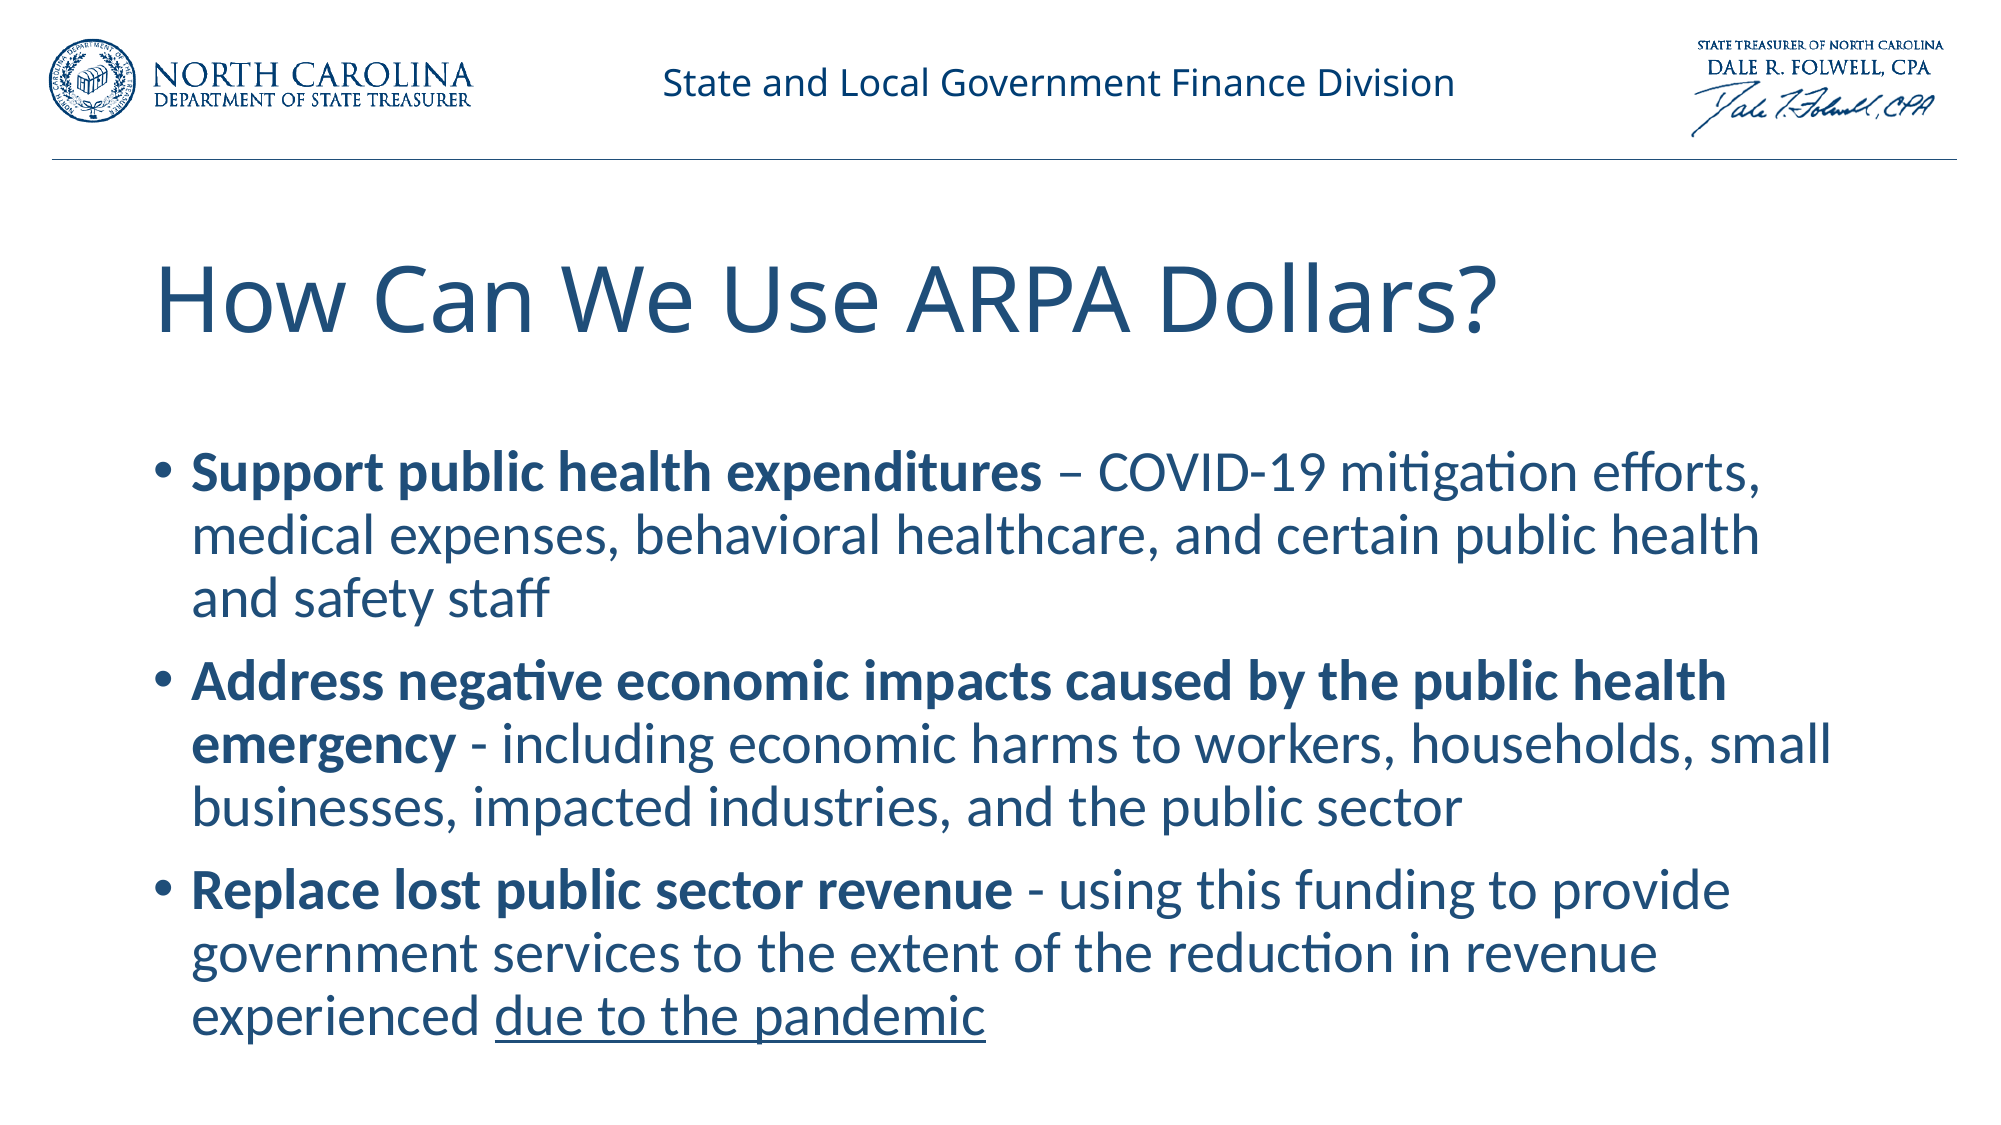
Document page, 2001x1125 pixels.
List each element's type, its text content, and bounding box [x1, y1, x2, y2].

title How Can We Use ARPA Dollars? [138, 194, 1864, 412]
list Support public health expenditures – COVID-19 mitigation efforts, medical expenses, behavioral healthcare, and certain public health and safety staff Address negative economic impacts caused by the public health emergency - including economic harms to workers, households, small businesses, impacted industries, and the public sector Replace lost public sector revenue - using this funding to provide government services to the extent of the reduction in revenue experienced due to the pandemic [138, 433, 1864, 1093]
picture [1641, 25, 1957, 141]
picture [42, 35, 477, 129]
